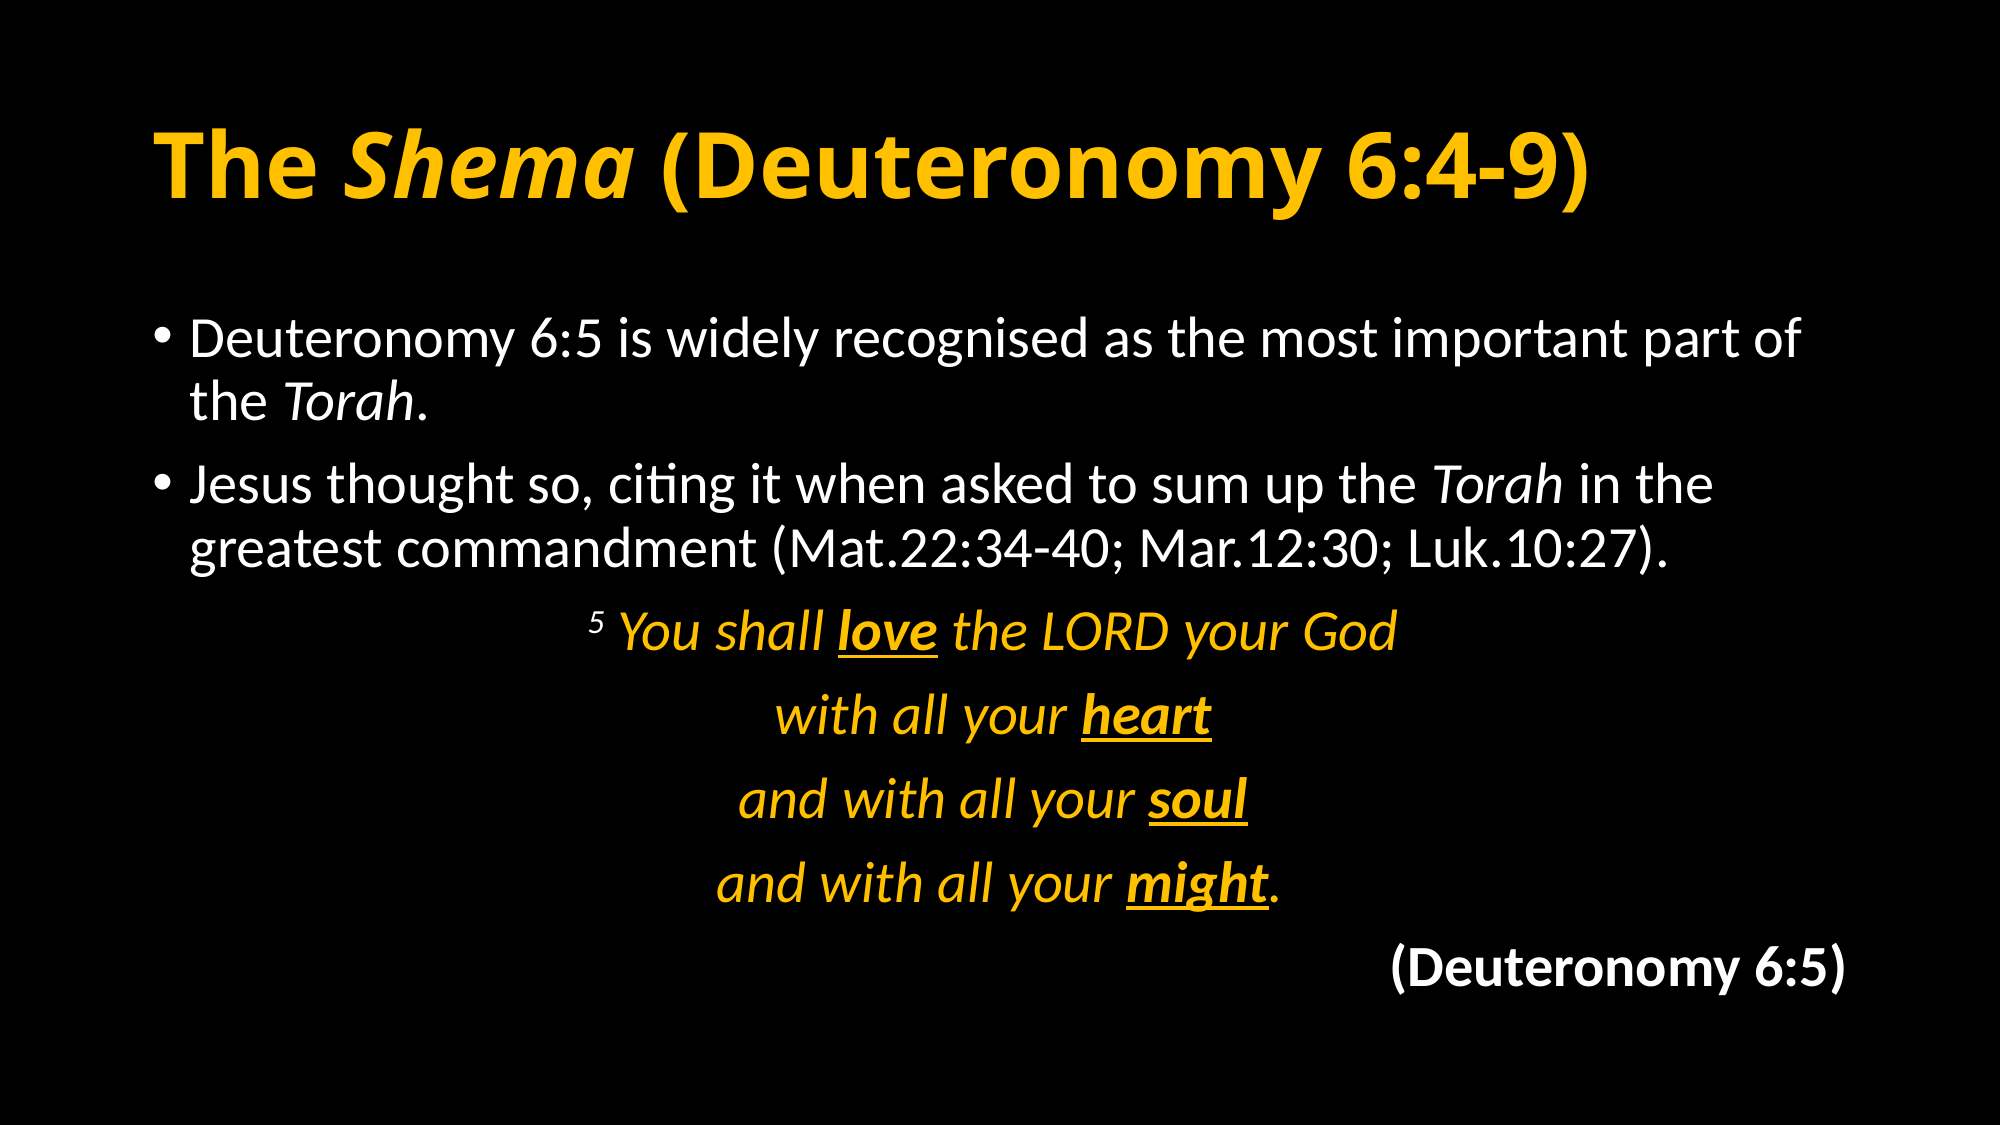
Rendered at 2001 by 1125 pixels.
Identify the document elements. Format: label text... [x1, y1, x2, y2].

title The Shema (Deuteronomy 6:4-9) [137, 59, 1863, 278]
list Deuteronomy 6:5 is widely recognised as the most important part of the Torah. Jesus thought so, citing it when asked to sum up the Torah in the greatest commandment (Mat.22:34-40; Mar.12:30; Luk.10:27). 5 You shall love the LORD your God with all your heart and with all your soul and with all your might. (Deuteronomy 6:5) [137, 299, 1863, 1014]
